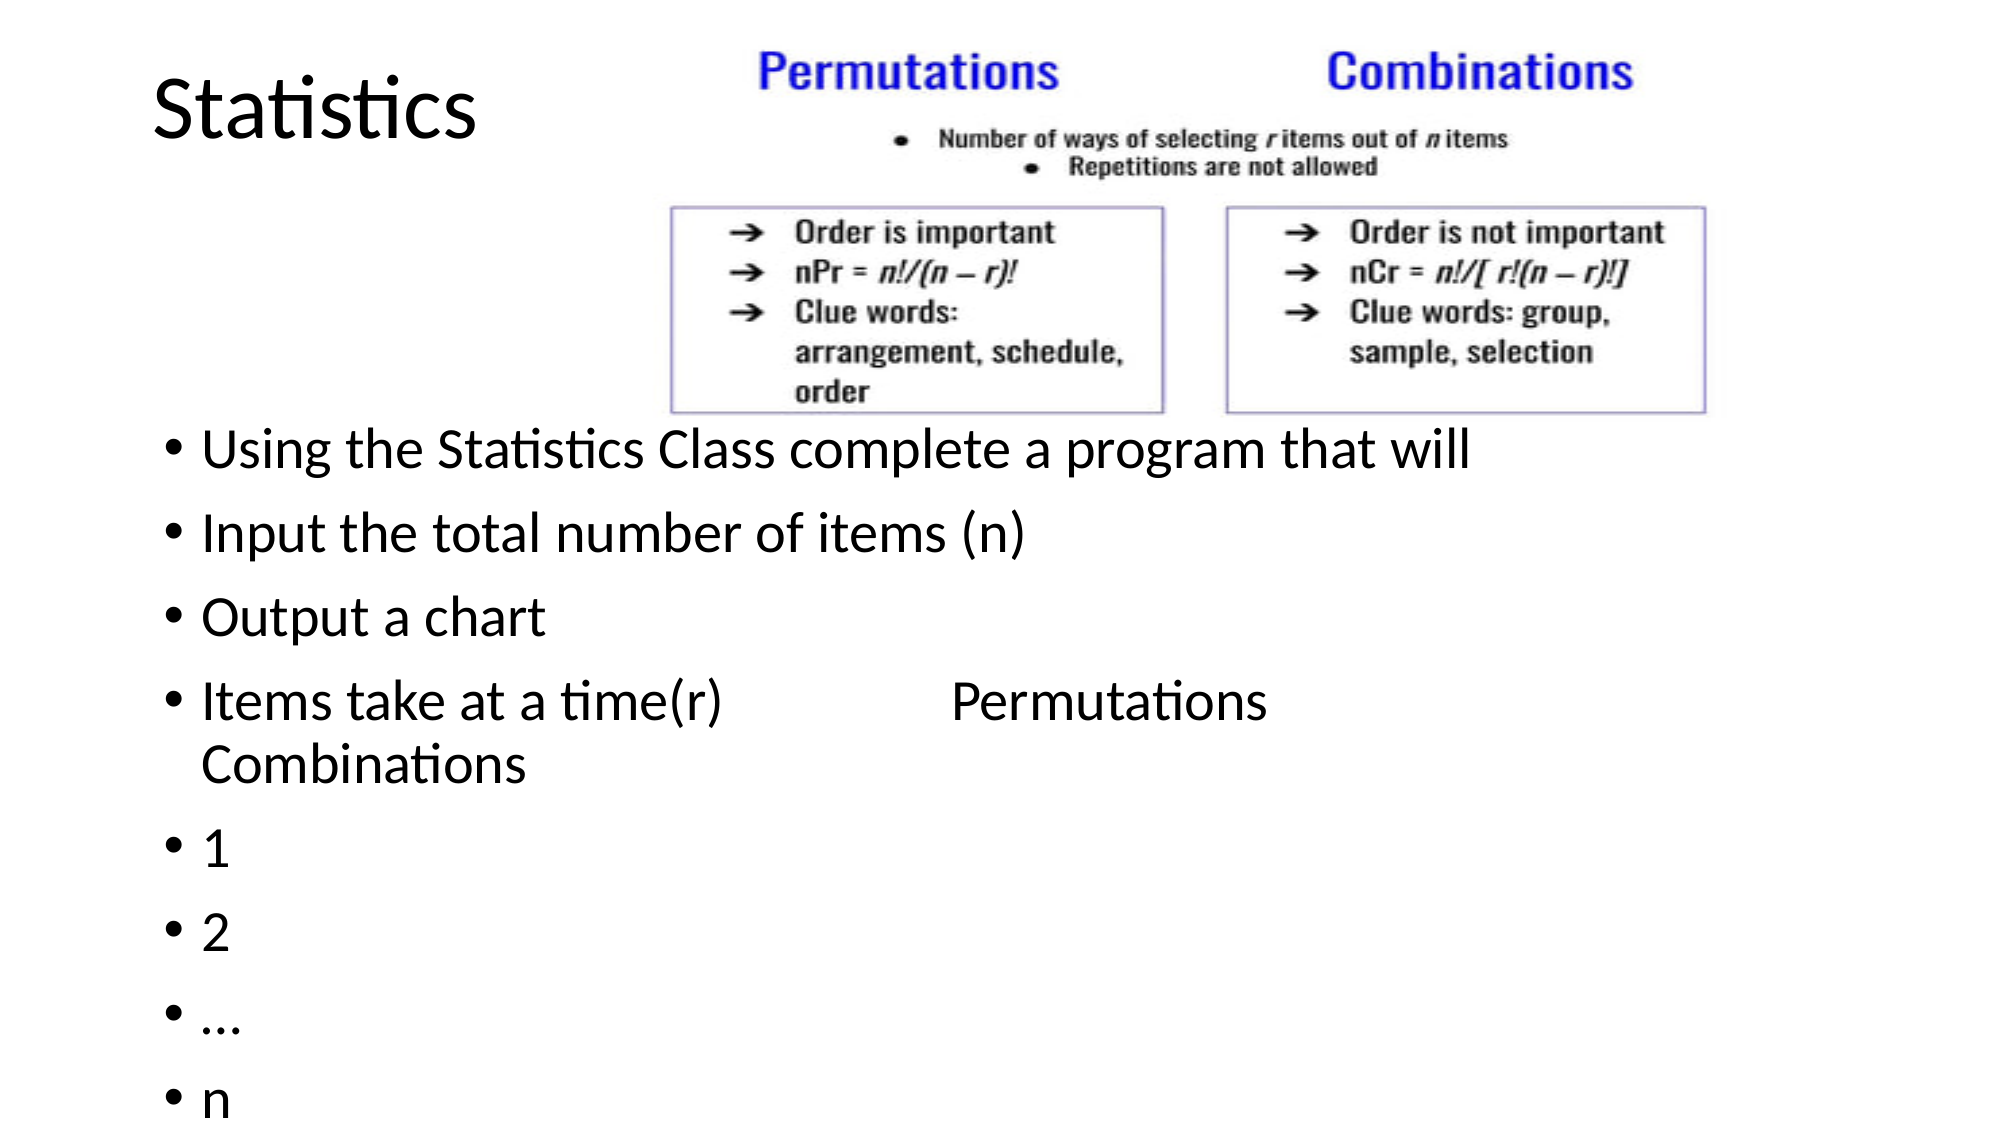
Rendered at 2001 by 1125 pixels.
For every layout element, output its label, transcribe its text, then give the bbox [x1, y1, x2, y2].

title Statistics [137, 0, 1863, 218]
list Using the Statistics Class complete a program that will Input the total number of items (n) Output a chart Items take at a time(r) Permutations Combinations 1 2 … n [148, 411, 1874, 1125]
picture [652, 2, 1737, 455]
